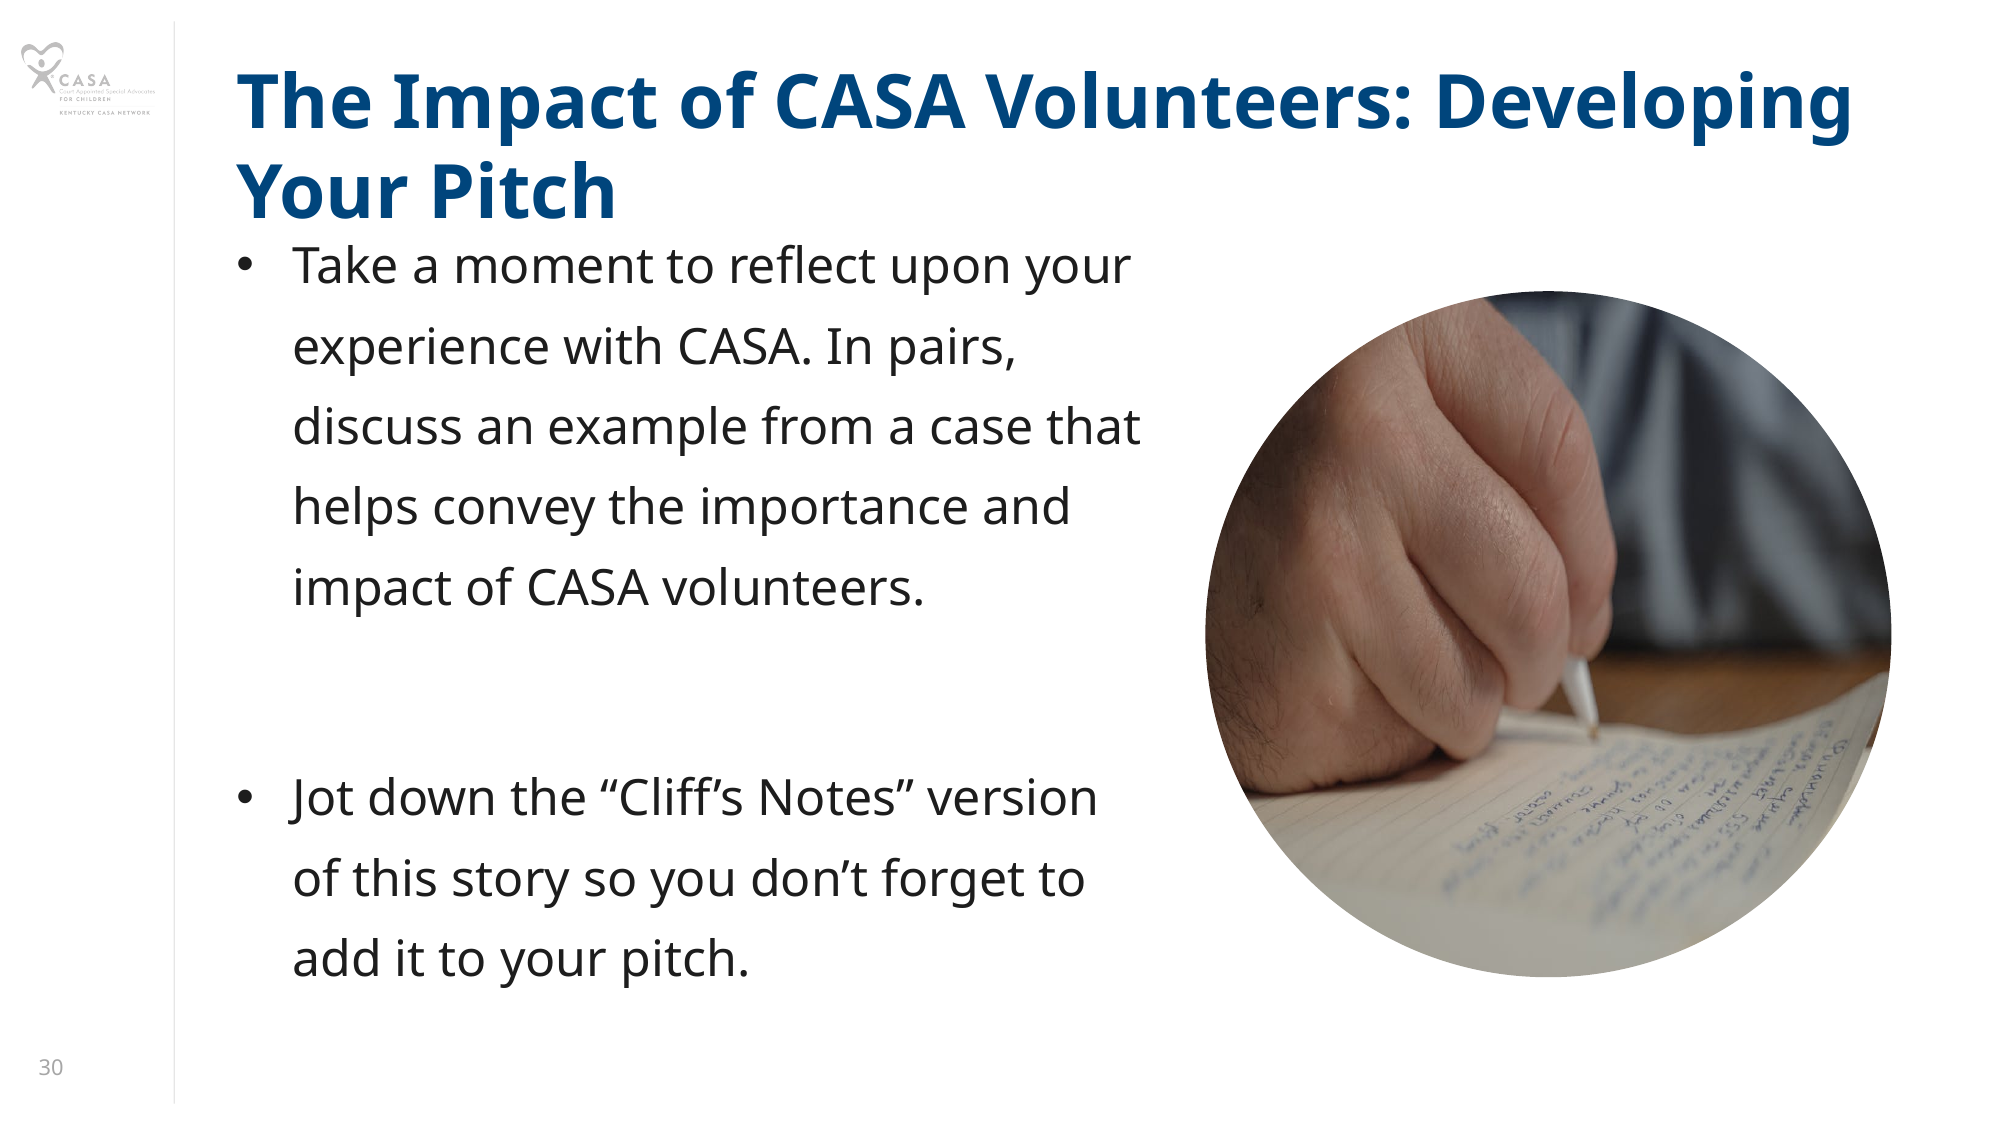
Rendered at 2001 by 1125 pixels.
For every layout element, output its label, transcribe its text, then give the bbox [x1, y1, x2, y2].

picture [1205, 291, 1892, 978]
text_box Take a moment to reflect upon your experience with CASA. In pairs, discuss an example from a case that helps convey the importance and impact of CASA volunteers. Jot down the “Cliff’s Notes” version of this story so you don’t forget to add it to your pitch. [221, 241, 1167, 1081]
text_box The Impact of CASA Volunteers: Developing Your Pitch [221, 46, 1950, 241]
picture [21, 42, 155, 115]
